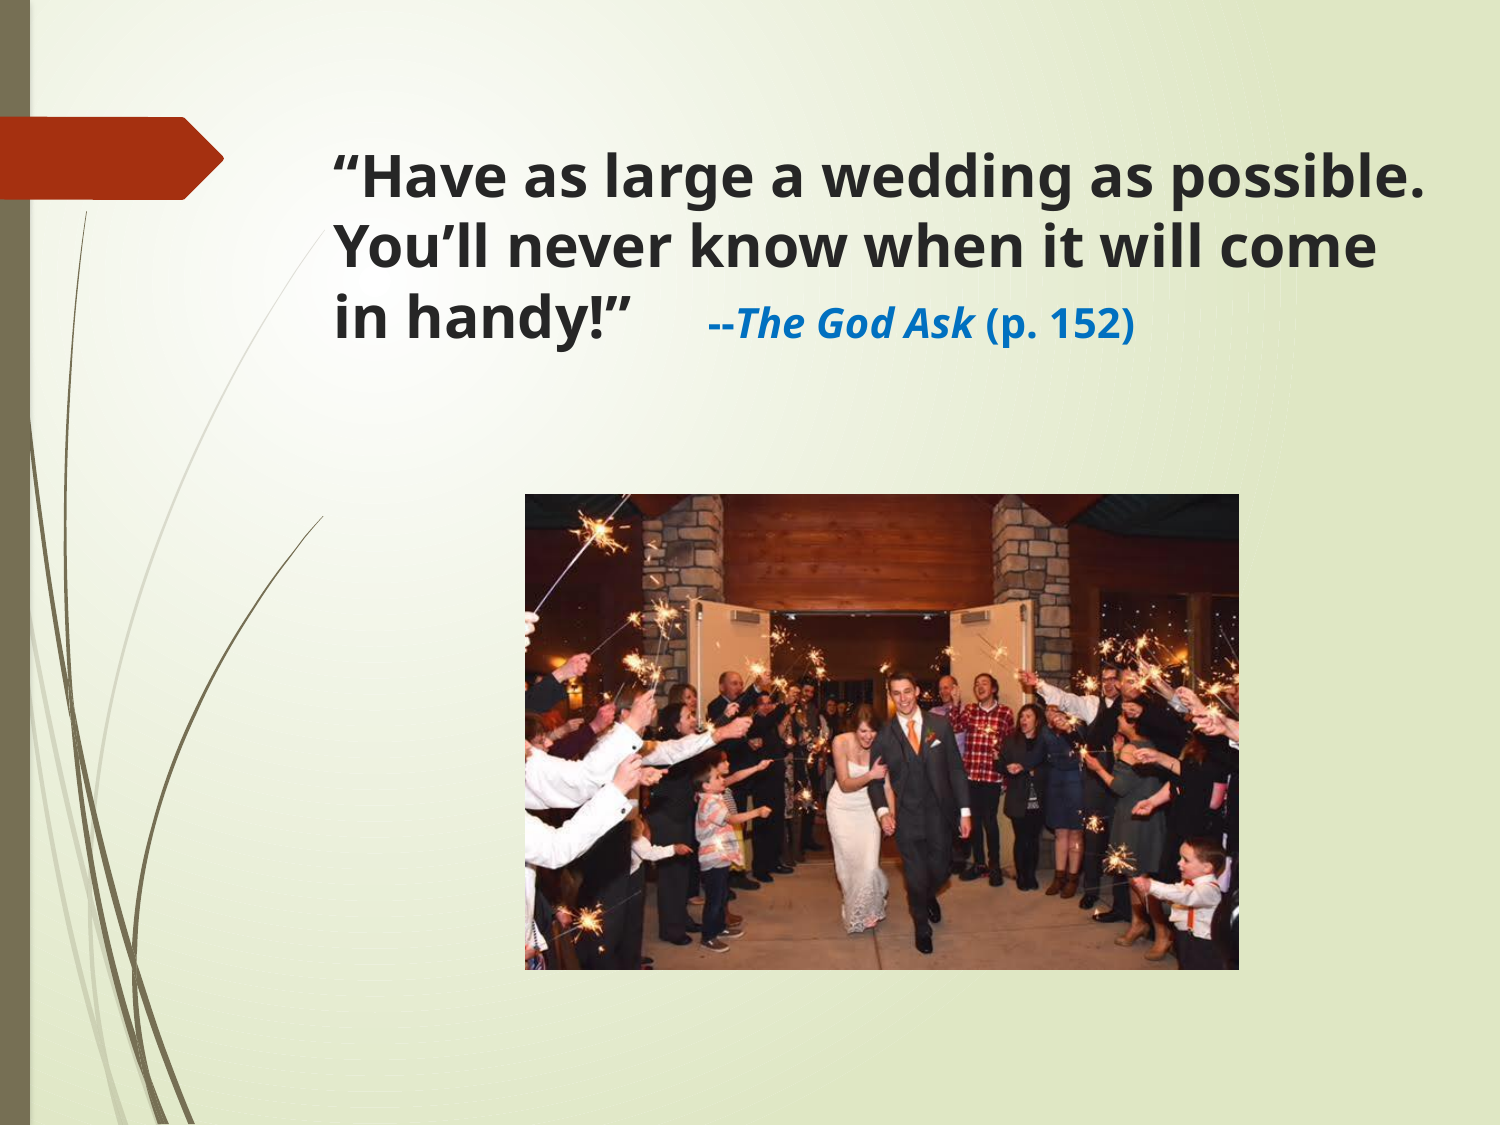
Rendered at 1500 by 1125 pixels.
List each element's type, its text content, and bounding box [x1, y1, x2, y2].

picture [525, 494, 1239, 970]
title “Have as large a wedding as possible. You’ll never know when it will come in handy!” --The God Ask (p. 152) [318, 131, 1443, 418]
